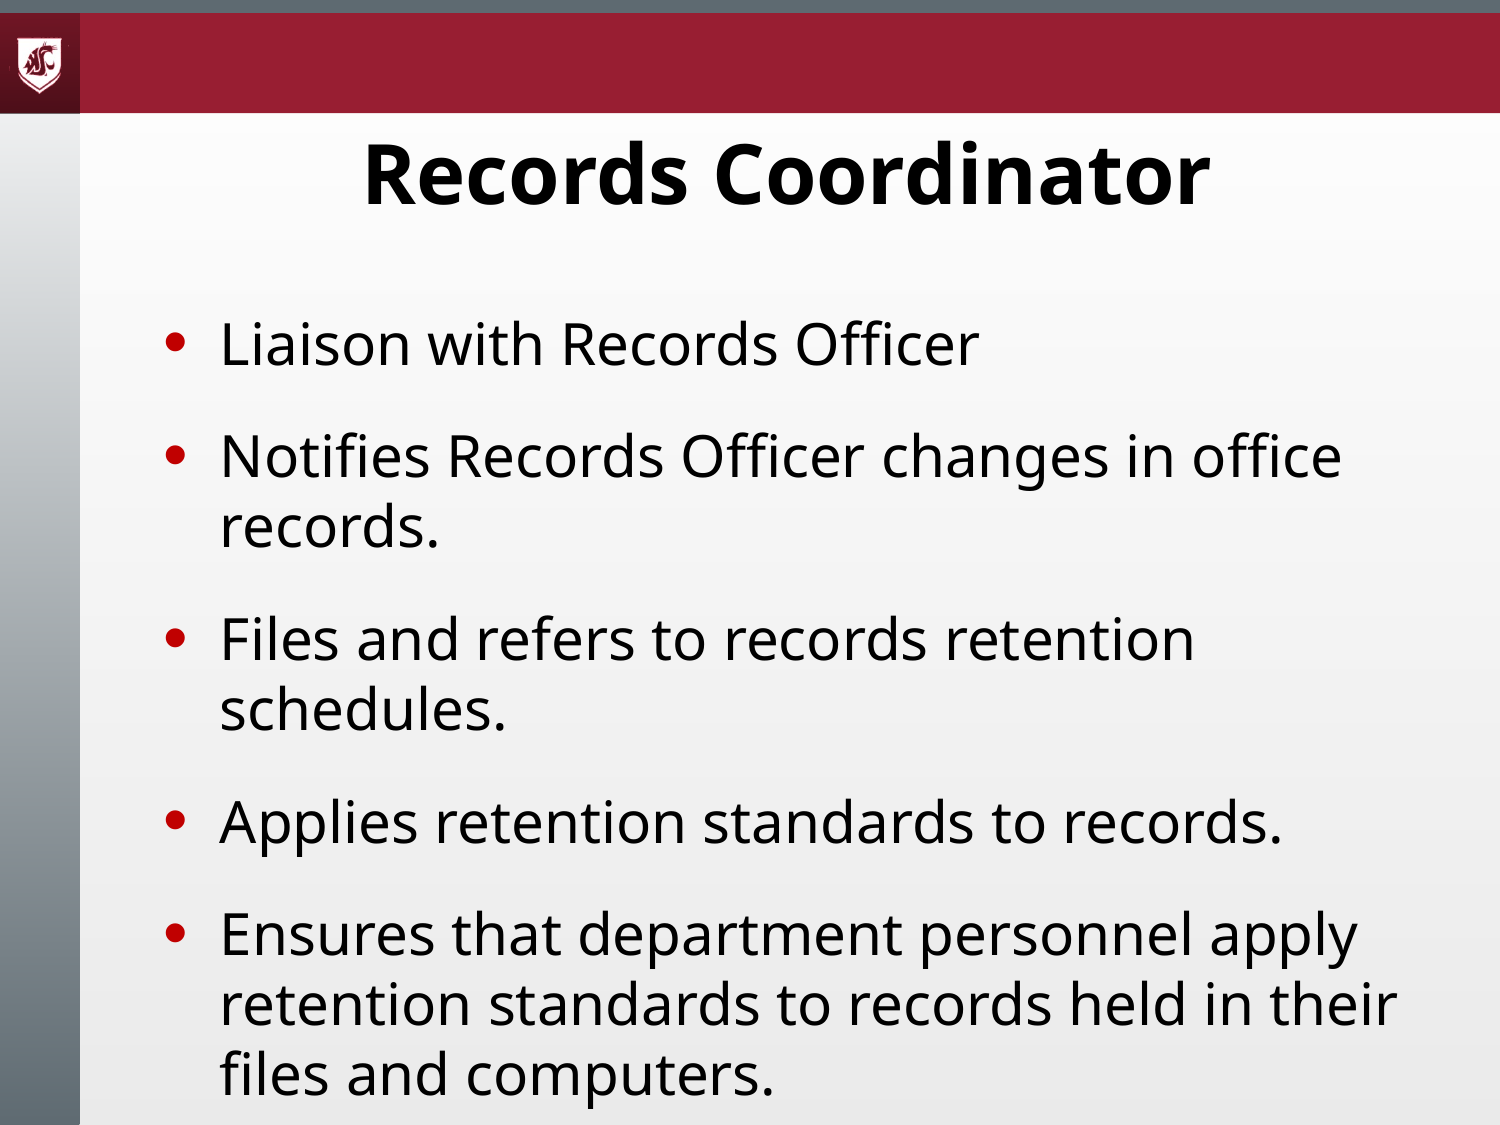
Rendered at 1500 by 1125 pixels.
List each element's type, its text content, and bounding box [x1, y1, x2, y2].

picture [9, 27, 69, 100]
list Liaison with Records Officer Notifies Records Officer changes in office records. Files and refers to records retention schedules. Applies retention standards to records. Ensures that department personnel apply retention standards to records held in their files and computers. [75, 299, 1450, 1048]
text_box Records Coordinator [77, 114, 1498, 229]
